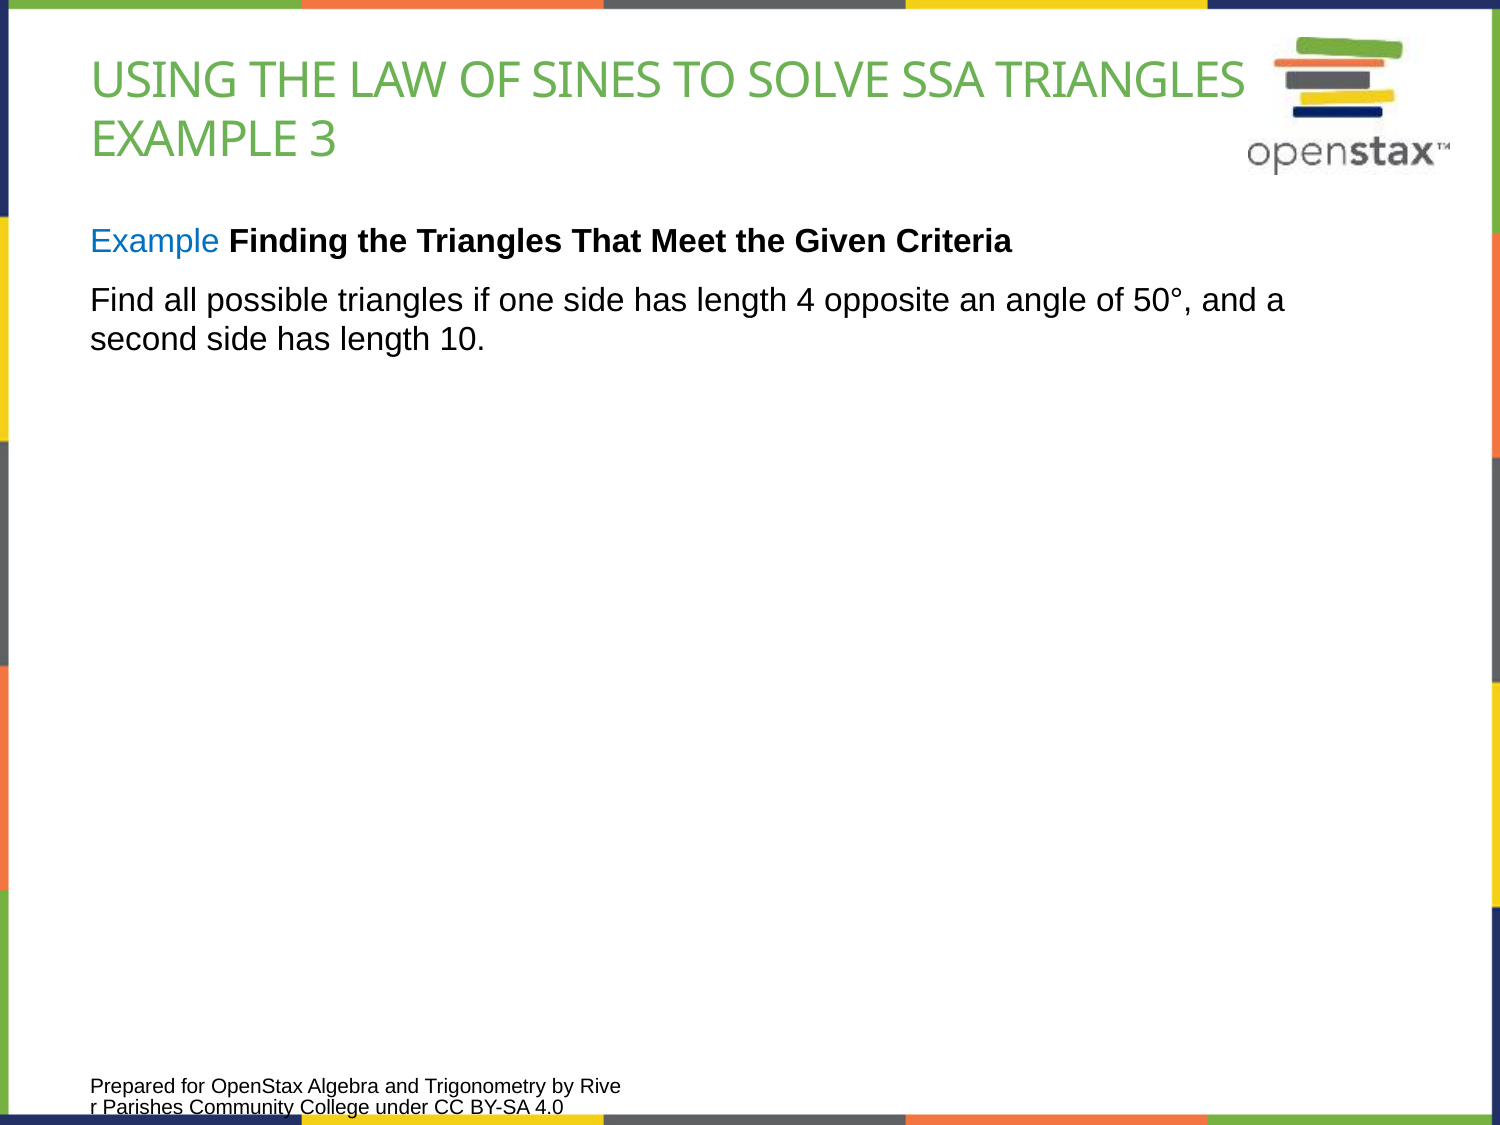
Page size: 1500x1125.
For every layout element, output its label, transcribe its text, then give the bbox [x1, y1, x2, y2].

title Using The Law of Sines to Solve SSA Triangles example 3 [75, 39, 1247, 175]
picture [0, 0, 1500, 1125]
list Example Finding the Triangles That Meet the Given Criteria Find all possible triangles if one side has length 4 opposite an angle of 50°, and a second side has length 10. [75, 211, 1398, 986]
footer Prepared for OpenStax Algebra and Trigonometry by River Parishes Community College under CC BY-SA 4.0 [75, 1065, 638, 1112]
